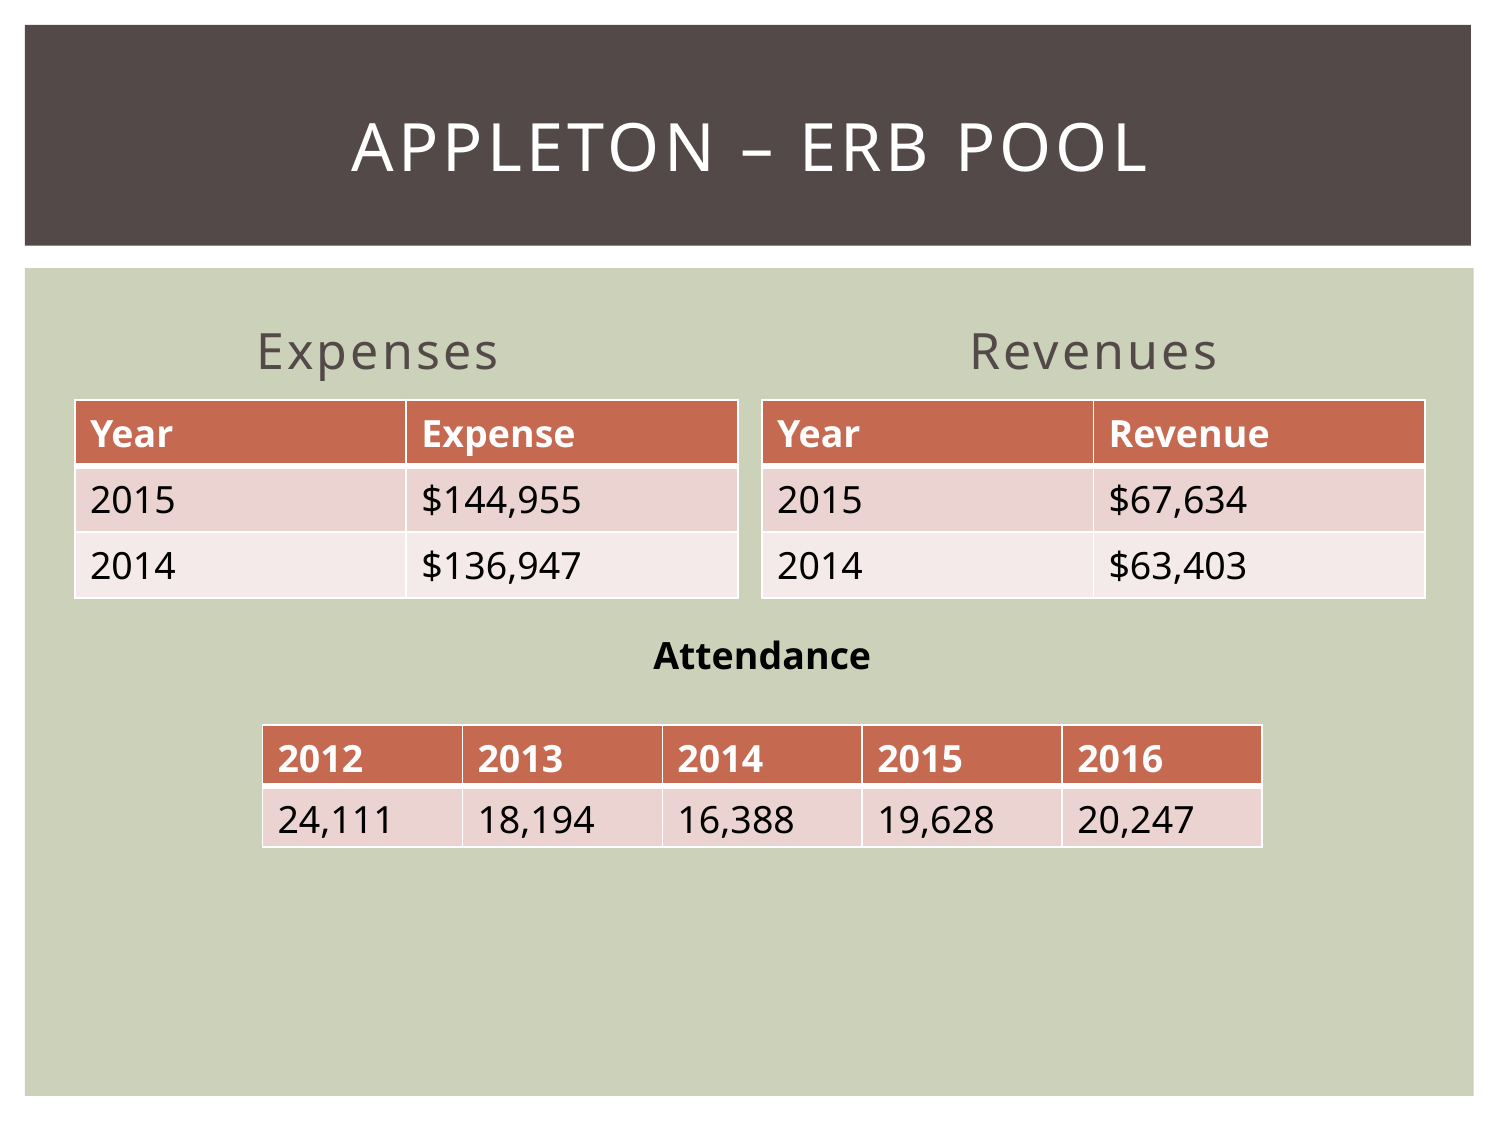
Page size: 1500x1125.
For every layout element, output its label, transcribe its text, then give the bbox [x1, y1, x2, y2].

table_cell 2014 [76, 533, 405, 597]
title Appleton – Erb Pool [62, 58, 1438, 232]
table_header Year [763, 401, 1093, 463]
table_header 2012 [263, 726, 462, 783]
table_cell 20,247 [1063, 789, 1261, 846]
table_cell 2015 [763, 469, 1093, 531]
table_cell $144,955 [407, 469, 737, 531]
table_cell 19,628 [863, 789, 1061, 846]
table_cell 24,111 [263, 789, 462, 846]
table_header Year [76, 401, 405, 463]
list Expenses [75, 282, 738, 388]
table_cell 16,388 [663, 789, 861, 846]
table_header 2015 [863, 726, 1061, 783]
table_cell $136,947 [407, 533, 737, 597]
text_box Attendance [512, 624, 1013, 685]
table_cell $63,403 [1094, 533, 1424, 597]
table_header Revenue [1094, 401, 1424, 463]
table_cell 2014 [763, 533, 1093, 597]
list Revenues [761, 282, 1425, 388]
table_header Expense [407, 401, 737, 463]
table_cell $67,634 [1094, 469, 1424, 531]
table_header 2016 [1063, 726, 1261, 783]
table_header 2014 [663, 726, 861, 783]
table_cell 18,194 [463, 789, 662, 846]
table_cell 2015 [76, 469, 405, 531]
table_header 2013 [463, 726, 662, 783]
